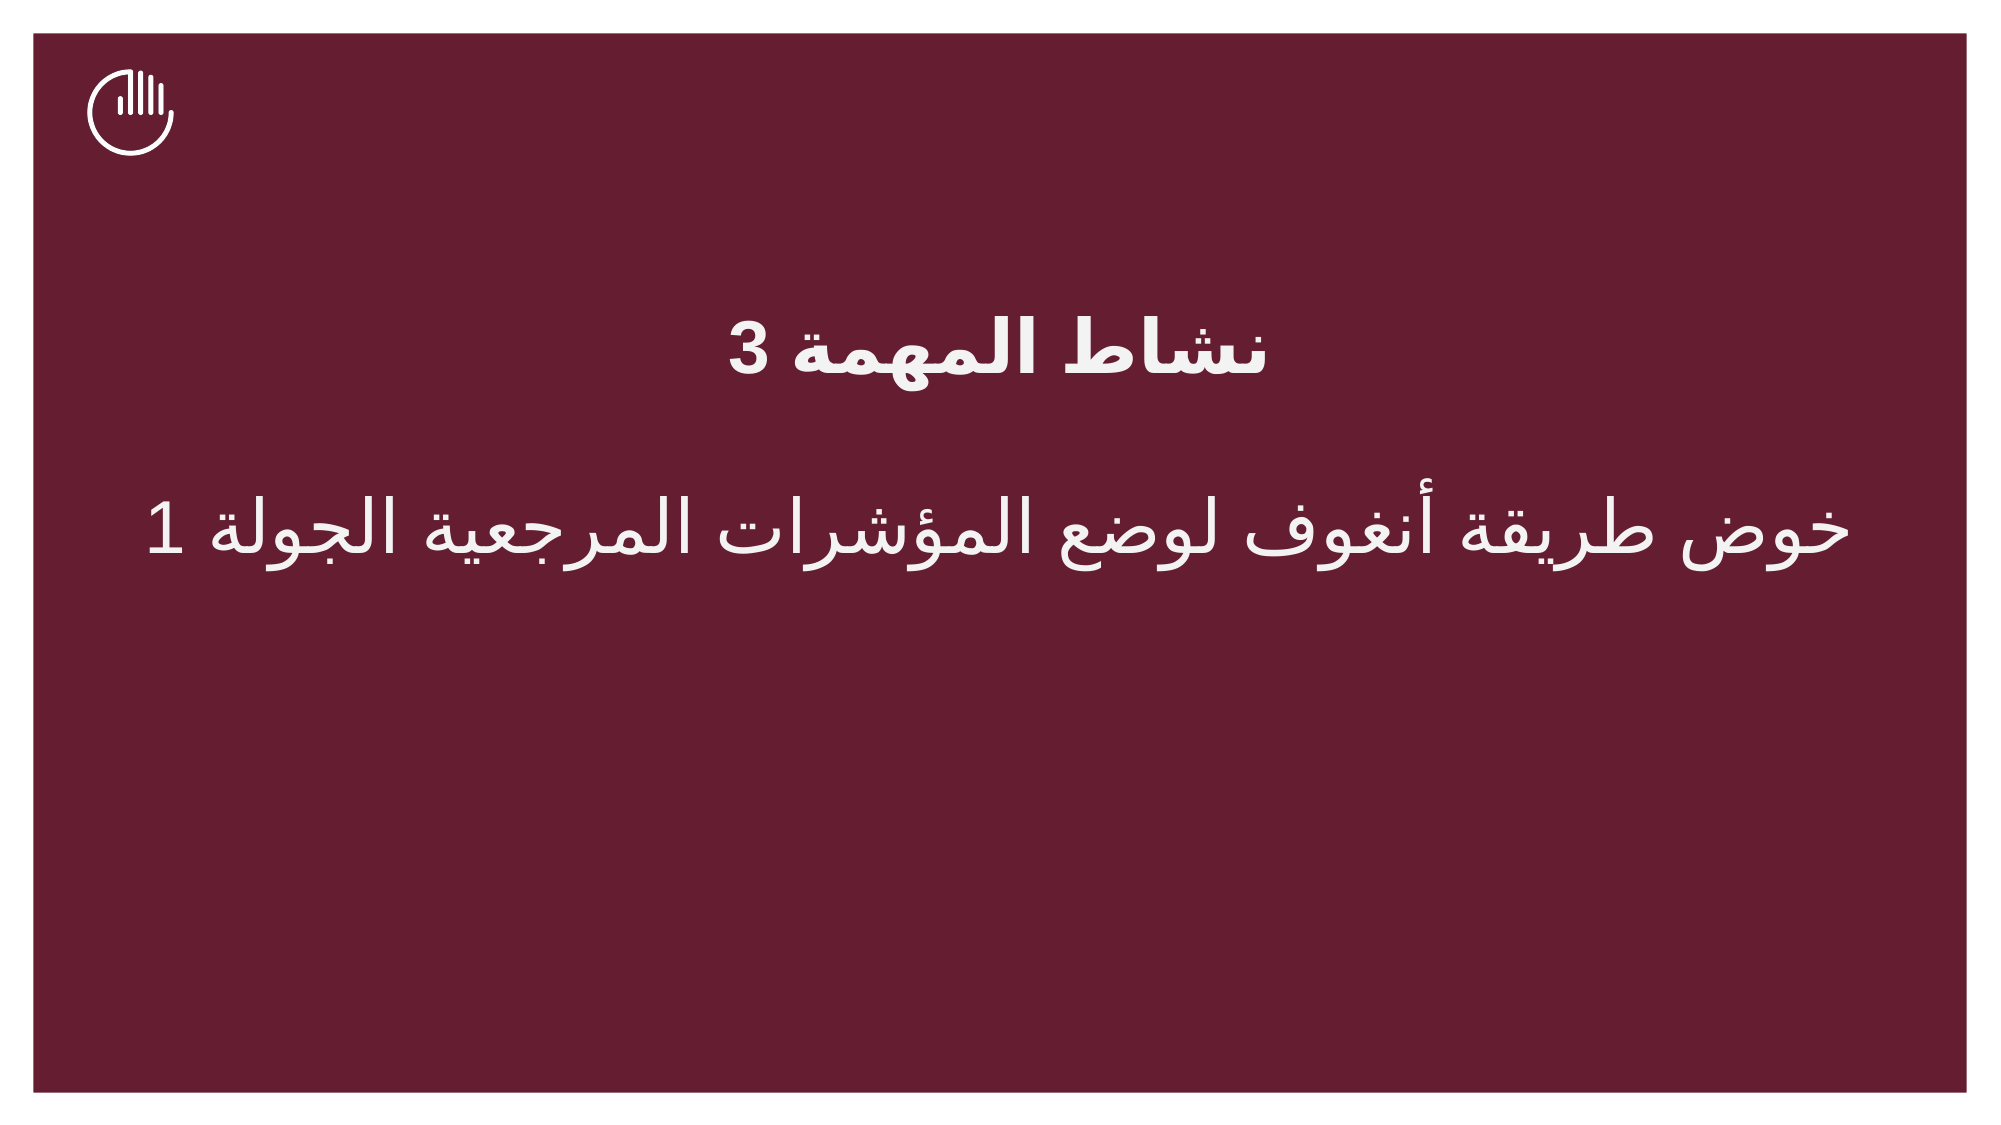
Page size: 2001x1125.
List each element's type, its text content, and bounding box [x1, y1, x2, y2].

title نشاط المهمة 3 خوض طريقة أنغوف لوضع المؤشرات المرجعية الجولة 1 [108, 290, 1892, 576]
picture [69, 60, 200, 166]
